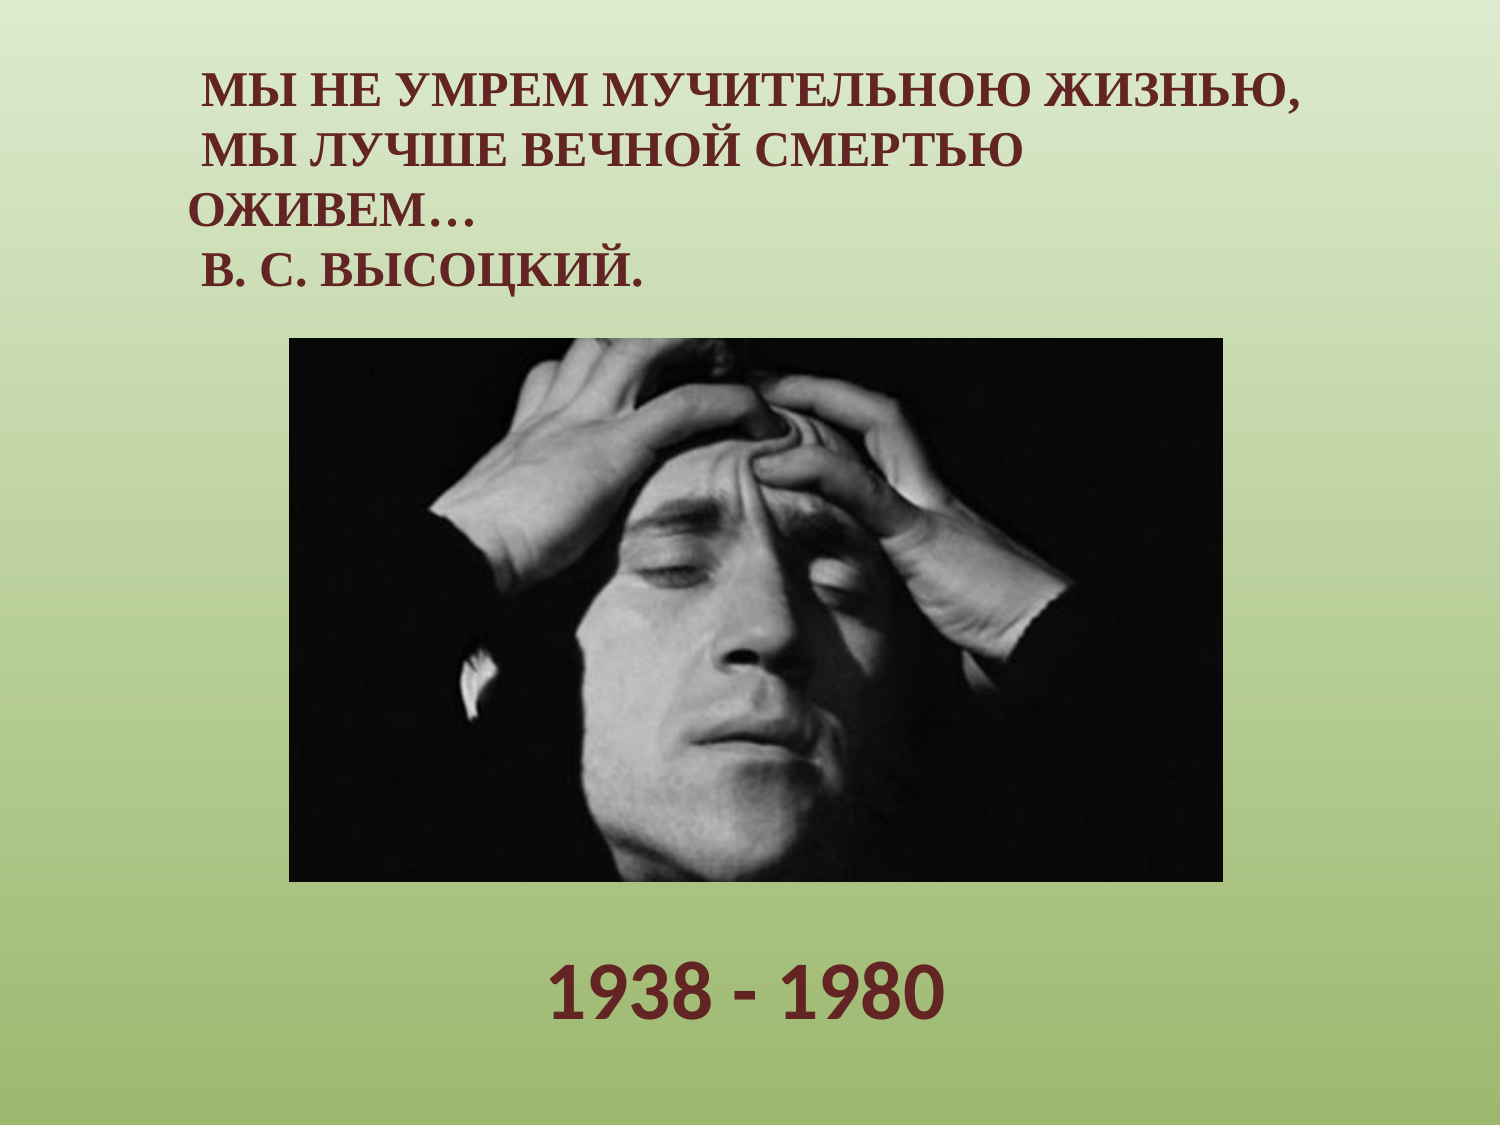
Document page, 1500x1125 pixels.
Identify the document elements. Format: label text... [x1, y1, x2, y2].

text_box 1938 - 1980 [529, 928, 961, 1044]
text_box МЫ НЕ УМРЕМ МУЧИТЕЛЬНОЮ ЖИЗНЬЮ, МЫ ЛУЧШЕ ВЕЧНОЙ СМЕРТЬЮ ОЖИВЕМ… В. С. ВЫСОЦКИЙ. [172, 79, 1329, 320]
picture [288, 337, 1223, 882]
